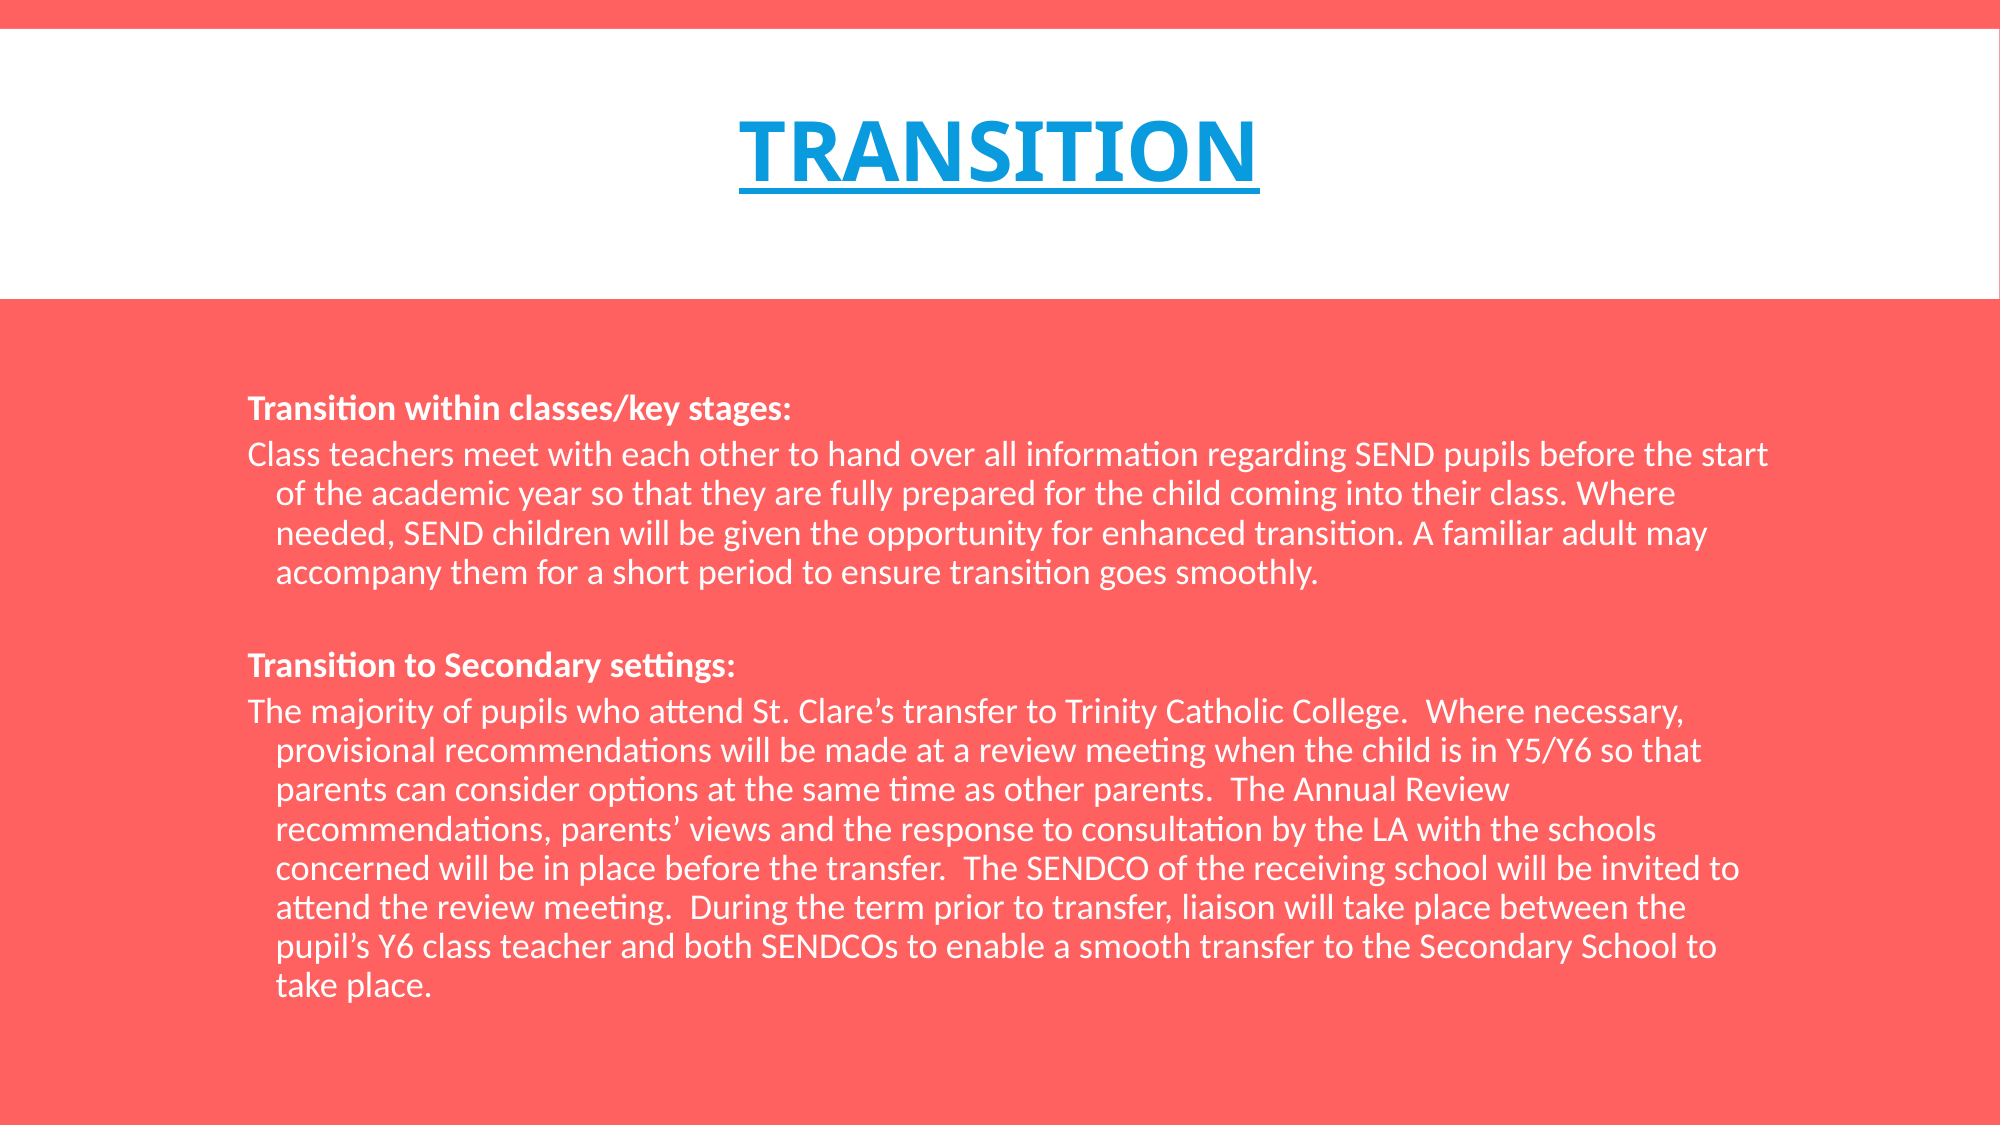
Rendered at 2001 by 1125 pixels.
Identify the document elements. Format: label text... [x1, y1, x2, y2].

title Transition [197, 82, 1803, 329]
list Transition within classes/key stages: Class teachers meet with each other to hand over all information regarding SEND pupils before the start of the academic year so that they are fully prepared for the child coming into their class. Where needed, SEND children will be given the opportunity for enhanced transition. A familiar adult may accompany them for a short period to ensure transition goes smoothly. Transition to Secondary settings: The majority of pupils who attend St. Clare’s transfer to Trinity Catholic College. Where necessary, provisional recommendations will be made at a review meeting when the child is in Y5/Y6 so that parents can consider options at the same time as other parents. The Annual Review recommendations, parents’ views and the response to consultation by the LA with the schools concerned will be in place before the transfer. The SENDCO of the receiving school will be invited to attend the review meeting. During the term prior to transfer, liaison will take place between the pupil’s Y6 class teacher and both SENDCOs to enable a smooth transfer to the Secondary School to take place. [197, 329, 1803, 1020]
